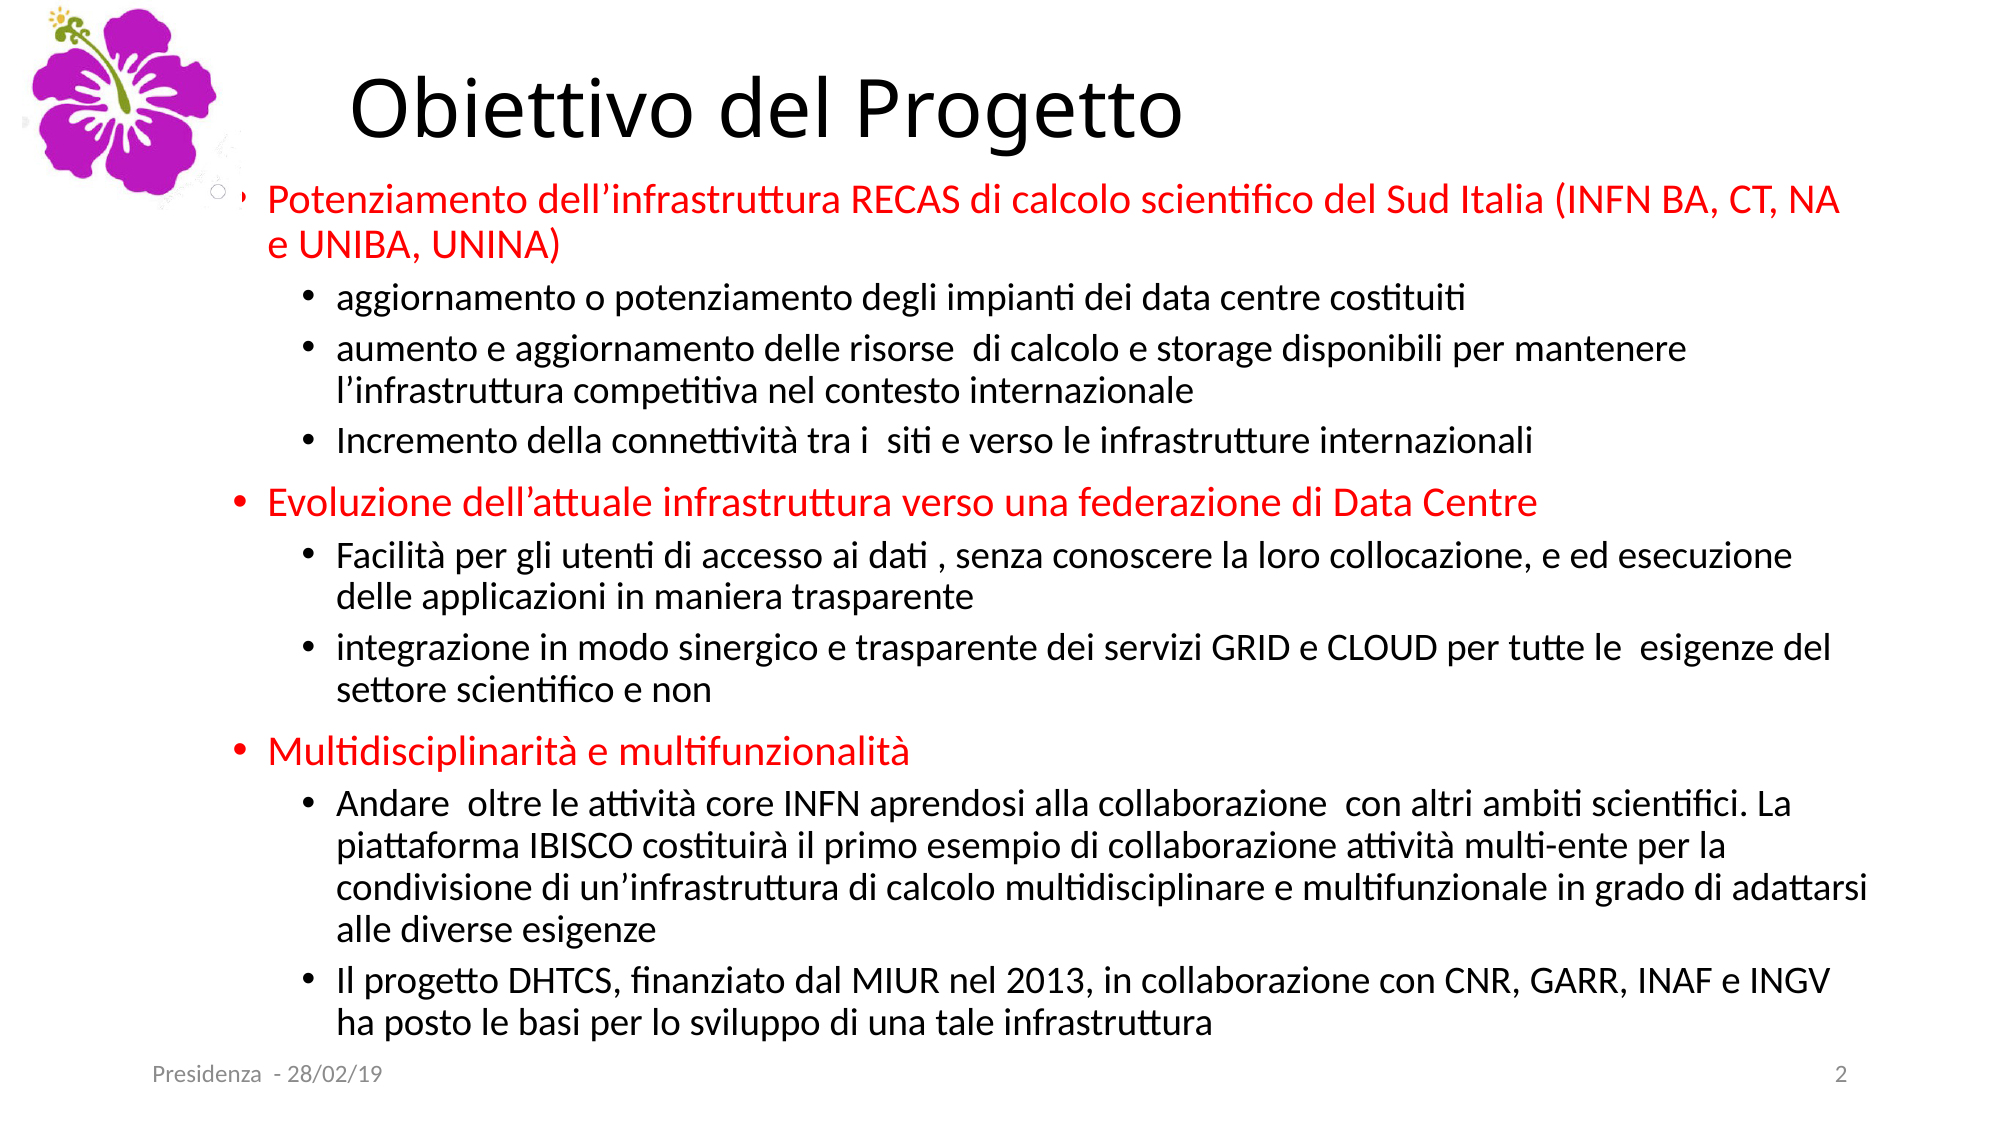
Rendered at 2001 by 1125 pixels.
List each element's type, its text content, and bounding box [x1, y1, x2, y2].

slide_number 2 [1412, 1042, 1863, 1103]
list Potenziamento dell’infrastruttura RECAS di calcolo scientifico del Sud Italia (INFN BA, CT, NA e UNIBA, UNINA) aggiornamento o potenziamento degli impianti dei data centre costituiti aumento e aggiornamento delle risorse di calcolo e storage disponibili per mantenere l’infrastruttura competitiva nel contesto internazionale Incremento della connettività tra i siti e verso le infrastrutture internazionali Evoluzione dell’attuale infrastruttura verso una federazione di Data Centre Facilità per gli utenti di accesso ai dati , senza conoscere la loro collocazione, e ed esecuzione delle applicazioni in maniera trasparente integrazione in modo sinergico e trasparente dei servizi GRID e CLOUD per tutte le esigenze del settore scientifico e non Multidisciplinarità e multifunzionalità Andare oltre le attività core INFN aprendosi alla collaborazione con altri ambiti scientifici. La piattaforma IBISCO costituirà il primo esempio di collaborazione attività multi-ente per la condivisione di un’infrastruttura di calcolo multidisciplinare e multifunzionale in grado di adattarsi alle diverse esigenze Il progetto DHTCS, finanziato dal MIUR nel 2013, in collaborazione con CNR, GARR, INAF e INGV ha posto le basi per lo sviluppo di una tale infrastruttura [217, 169, 1885, 1056]
title Obiettivo del Progetto [333, 59, 1863, 163]
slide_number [137, 1042, 588, 1103]
picture [22, 0, 242, 210]
